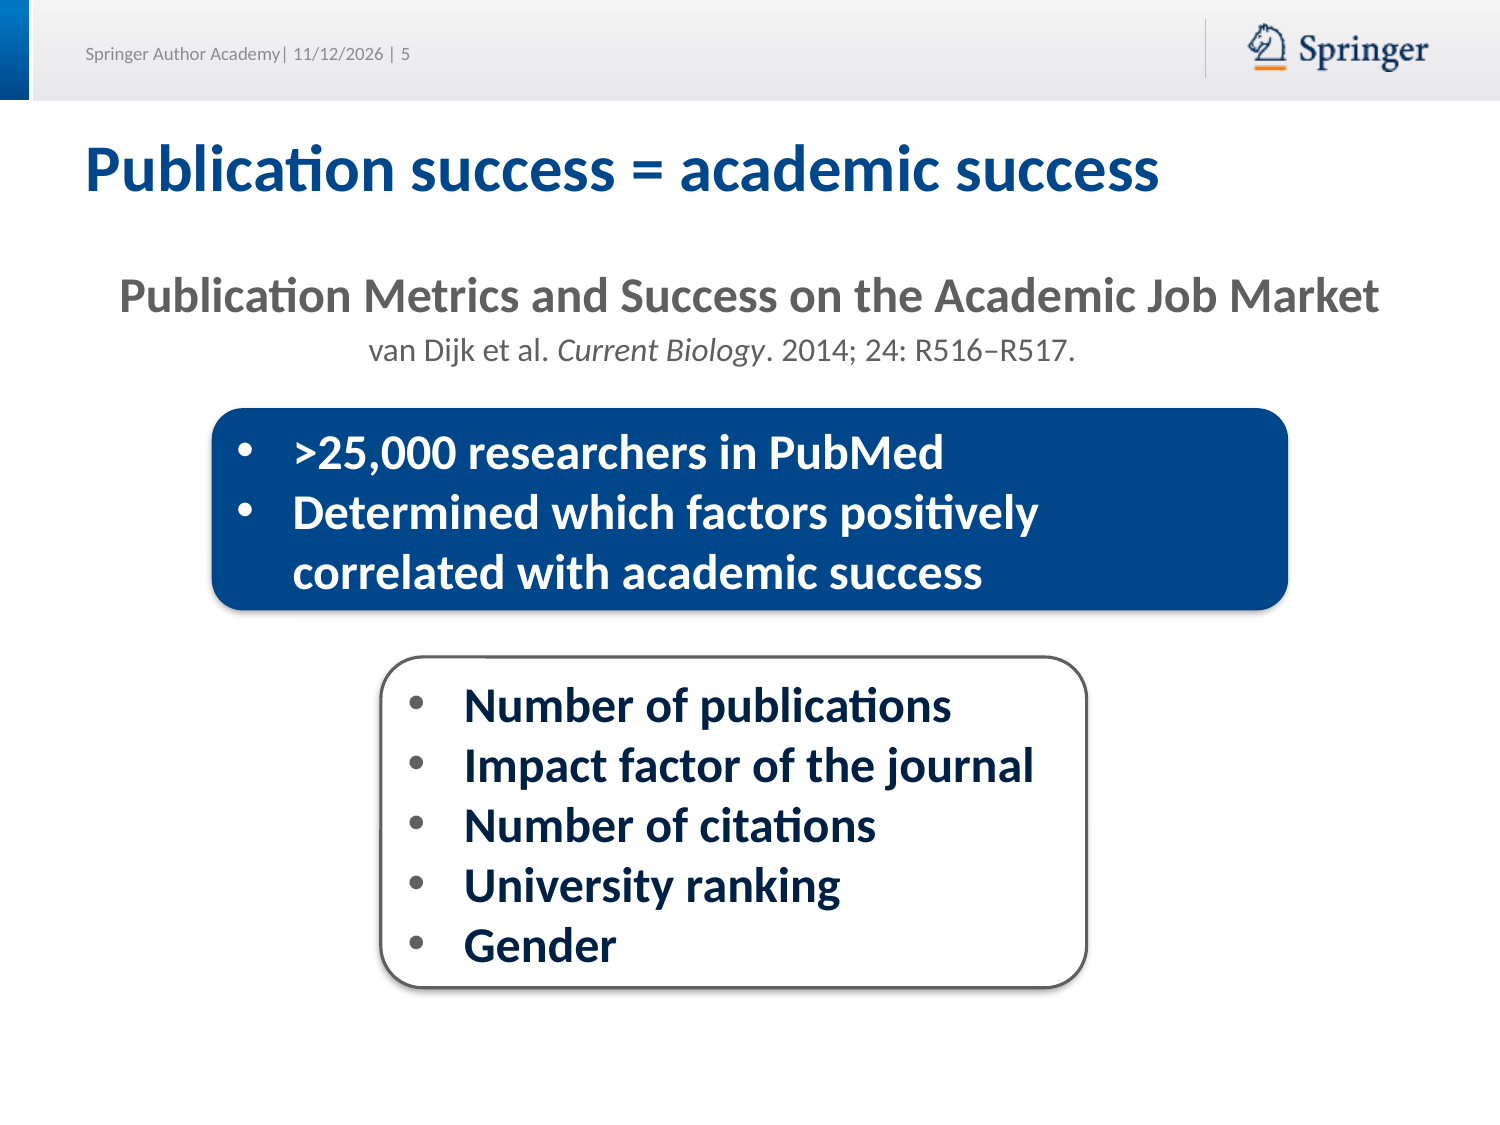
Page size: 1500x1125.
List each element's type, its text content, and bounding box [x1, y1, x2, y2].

text_box Publication Metrics and Success on the Academic Job Market [88, 255, 1412, 330]
title Publication success = academic success [85, 133, 1421, 207]
text_box >25,000 researchers in PubMed Determined which factors positively correlated with academic success [211, 408, 1289, 611]
text_box Number of publications Impact factor of the journal Number of citations University ranking Gender [380, 656, 1088, 989]
picture [33, 0, 1500, 101]
text_box van Dijk et al. Current Biology. 2014; 24: R516–R517. [159, 320, 1294, 376]
